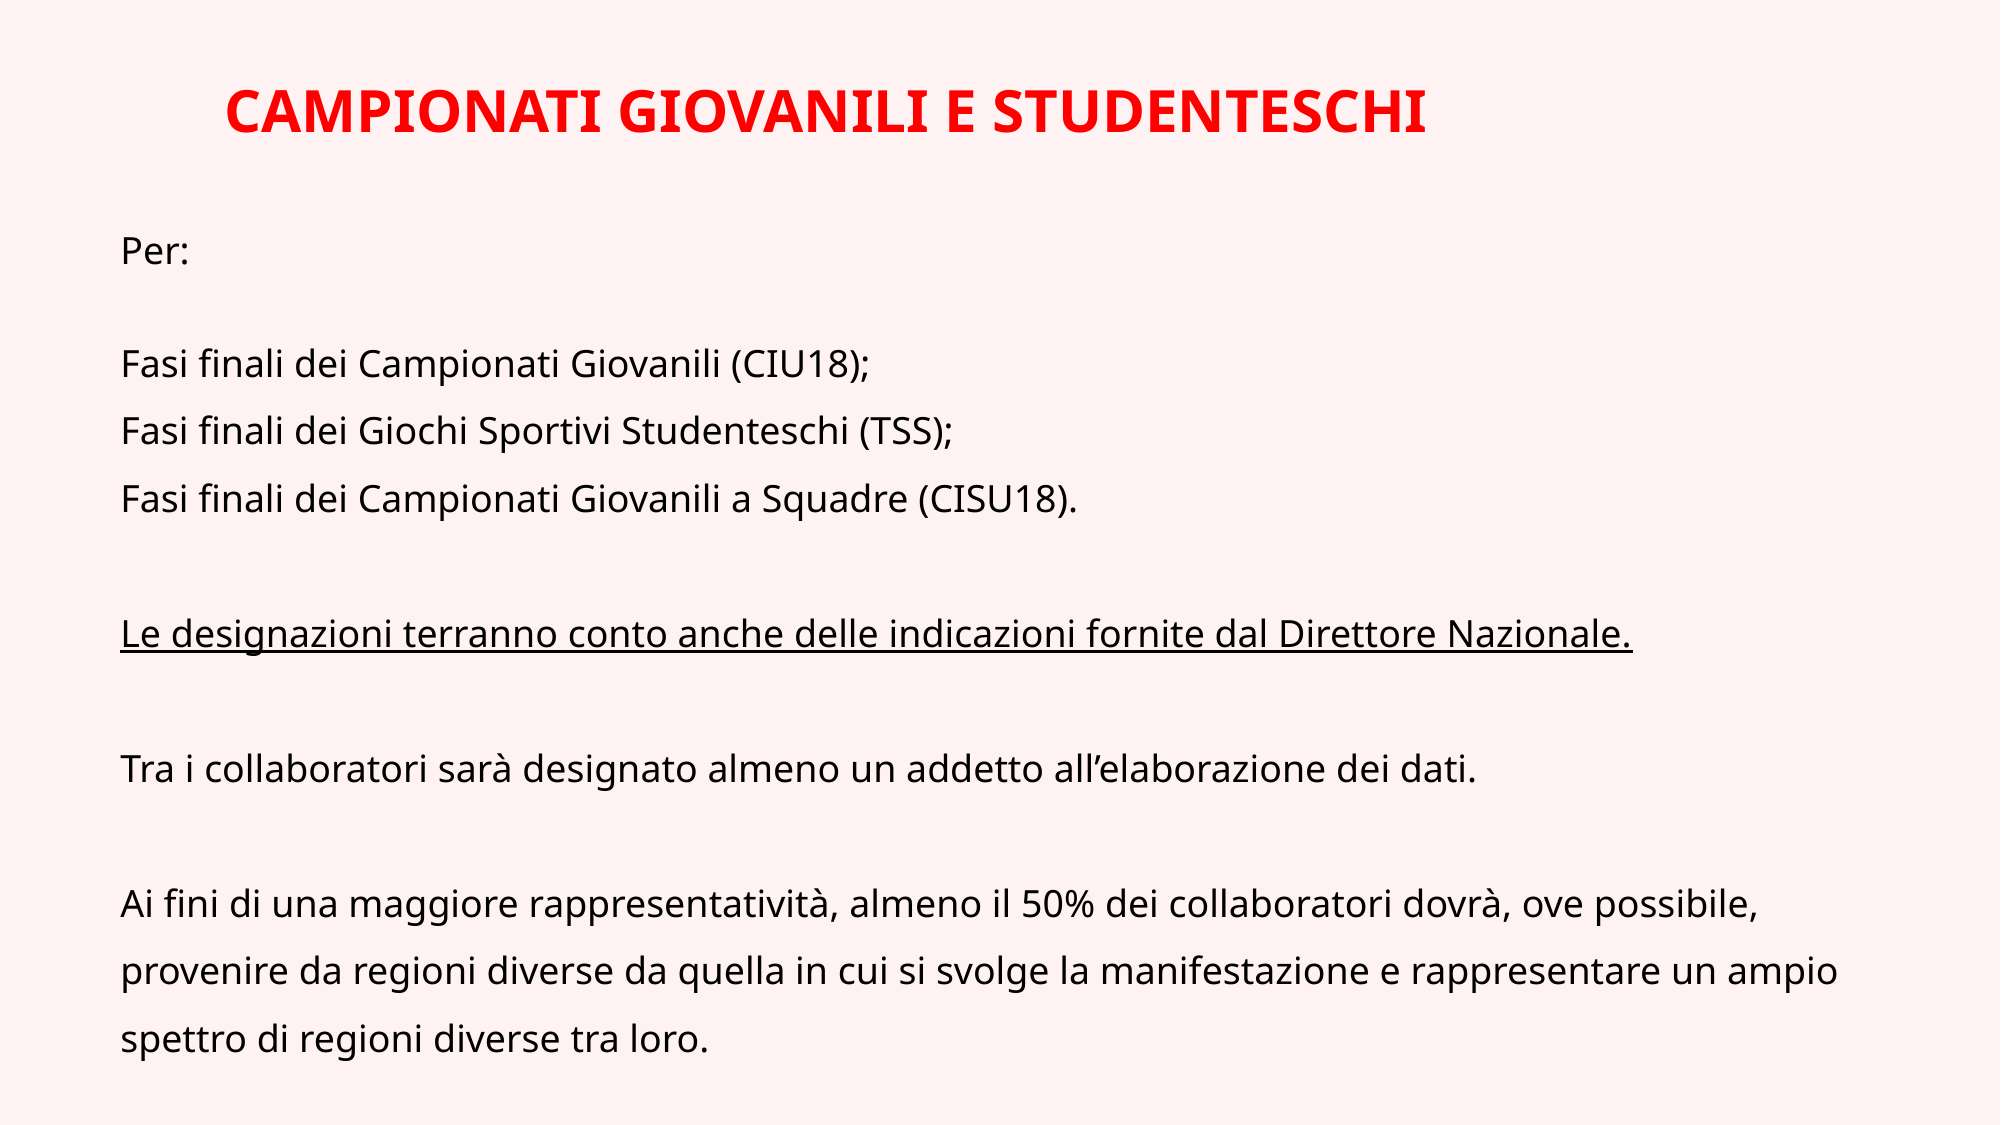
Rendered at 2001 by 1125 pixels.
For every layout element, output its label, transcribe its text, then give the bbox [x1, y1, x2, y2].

text_box Per: Fasi finali dei Campionati Giovanili (CIU18); Fasi finali dei Giochi Sportivi Studenteschi (TSS); Fasi finali dei Campionati Giovanili a Squadre (CISU18). Le designazioni terranno conto anche delle indicazioni fornite dal Direttore Nazionale. Tra i collaboratori sarà designato almeno un addetto all’elaborazione dei dati. Ai fini di una maggiore rappresentatività, almeno il 50% dei collaboratori dovrà, ove possibile, provenire da regioni diverse da quella in cui si svolge la manifestazione e rappresentare un ampio spettro di regioni diverse tra loro. [105, 220, 1916, 1068]
text_box CAMPIONATI GIOVANILI E STUDENTESCHI [210, 67, 1682, 152]
